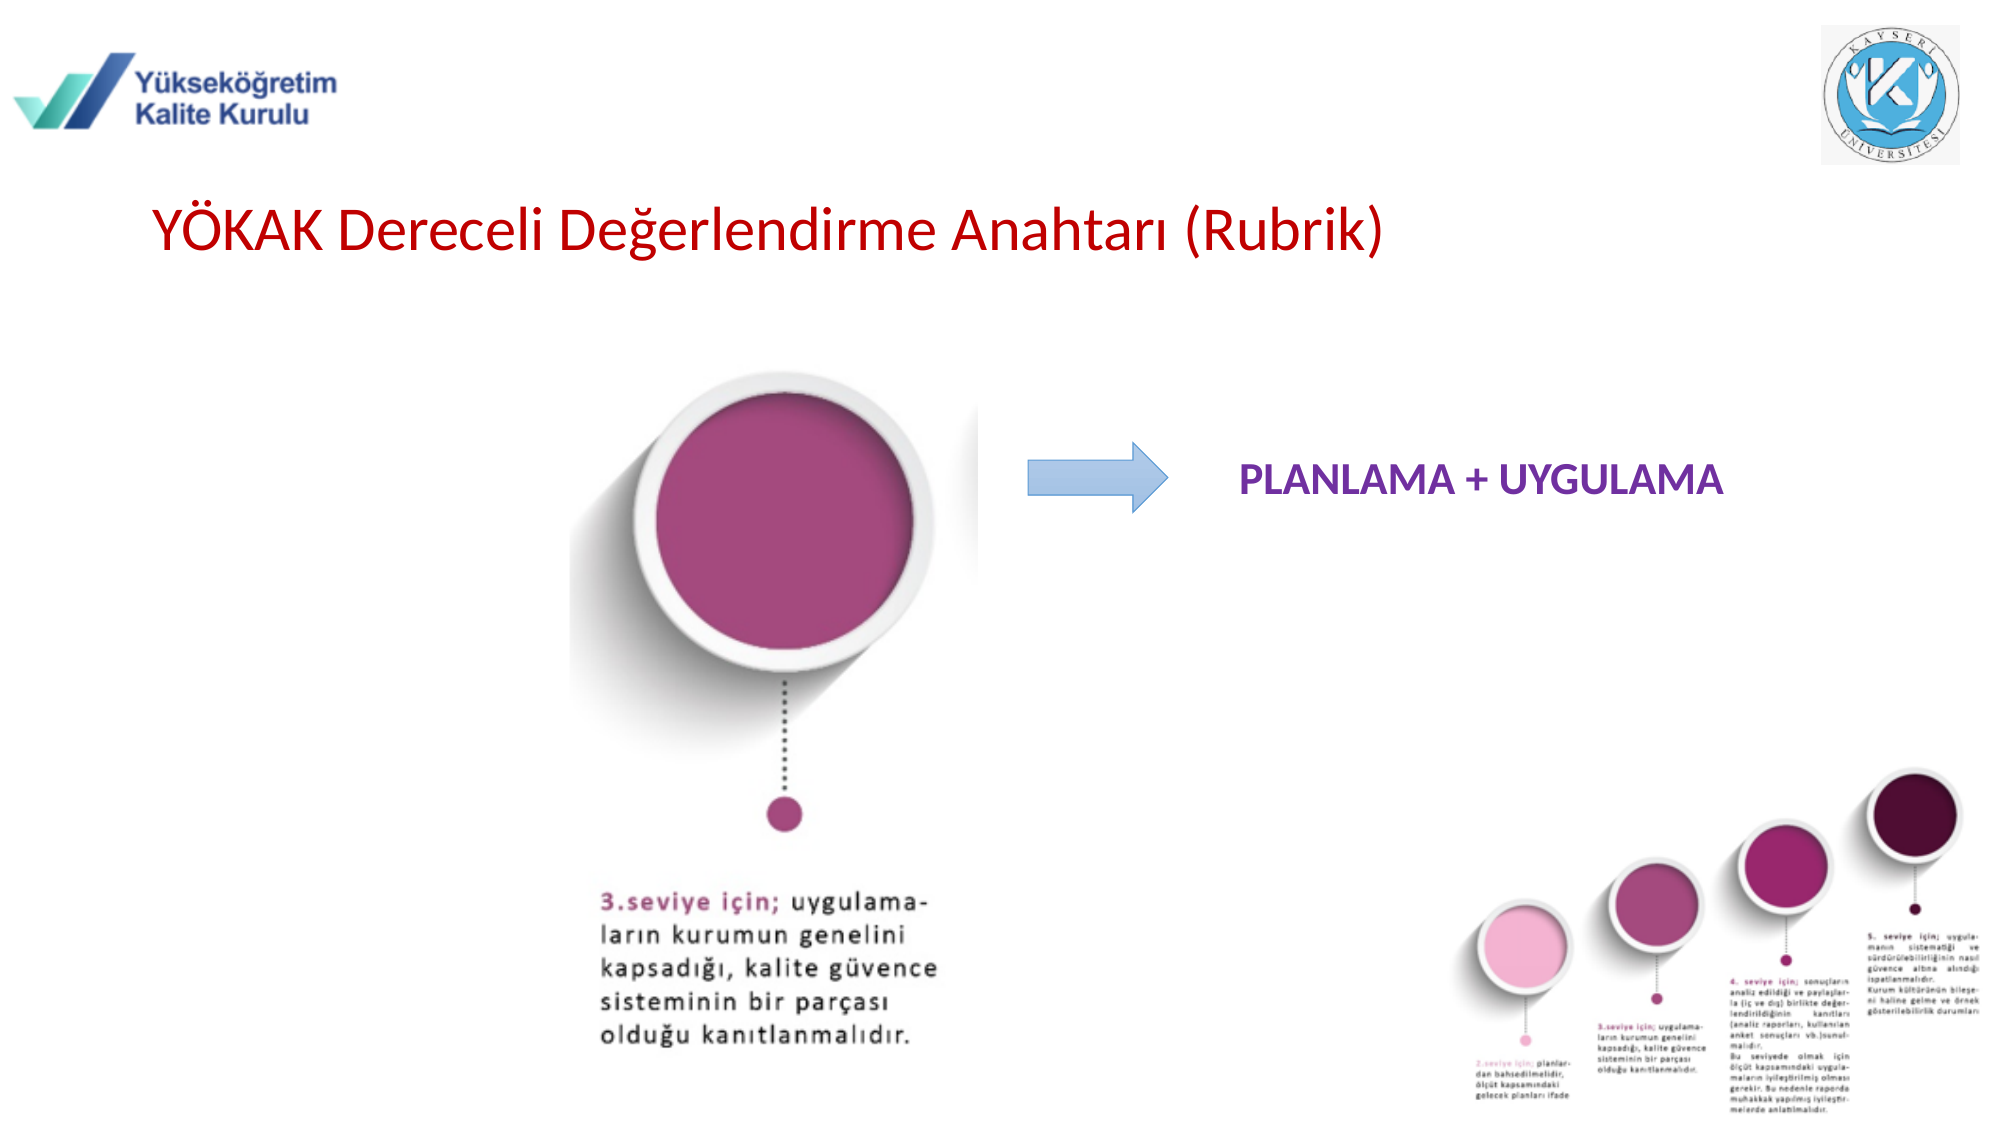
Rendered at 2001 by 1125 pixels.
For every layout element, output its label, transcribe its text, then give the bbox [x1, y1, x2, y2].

picture [1821, 25, 1964, 165]
text_box [1027, 441, 1169, 514]
picture [540, 311, 978, 1082]
picture [9, 41, 350, 153]
picture [1445, 756, 2000, 1125]
title YÖKAK Dereceli Değerlendirme Anahtarı (Rubrik) [137, 121, 1863, 339]
text_box PLANLAMA + UYGULAMA [1224, 441, 1760, 512]
